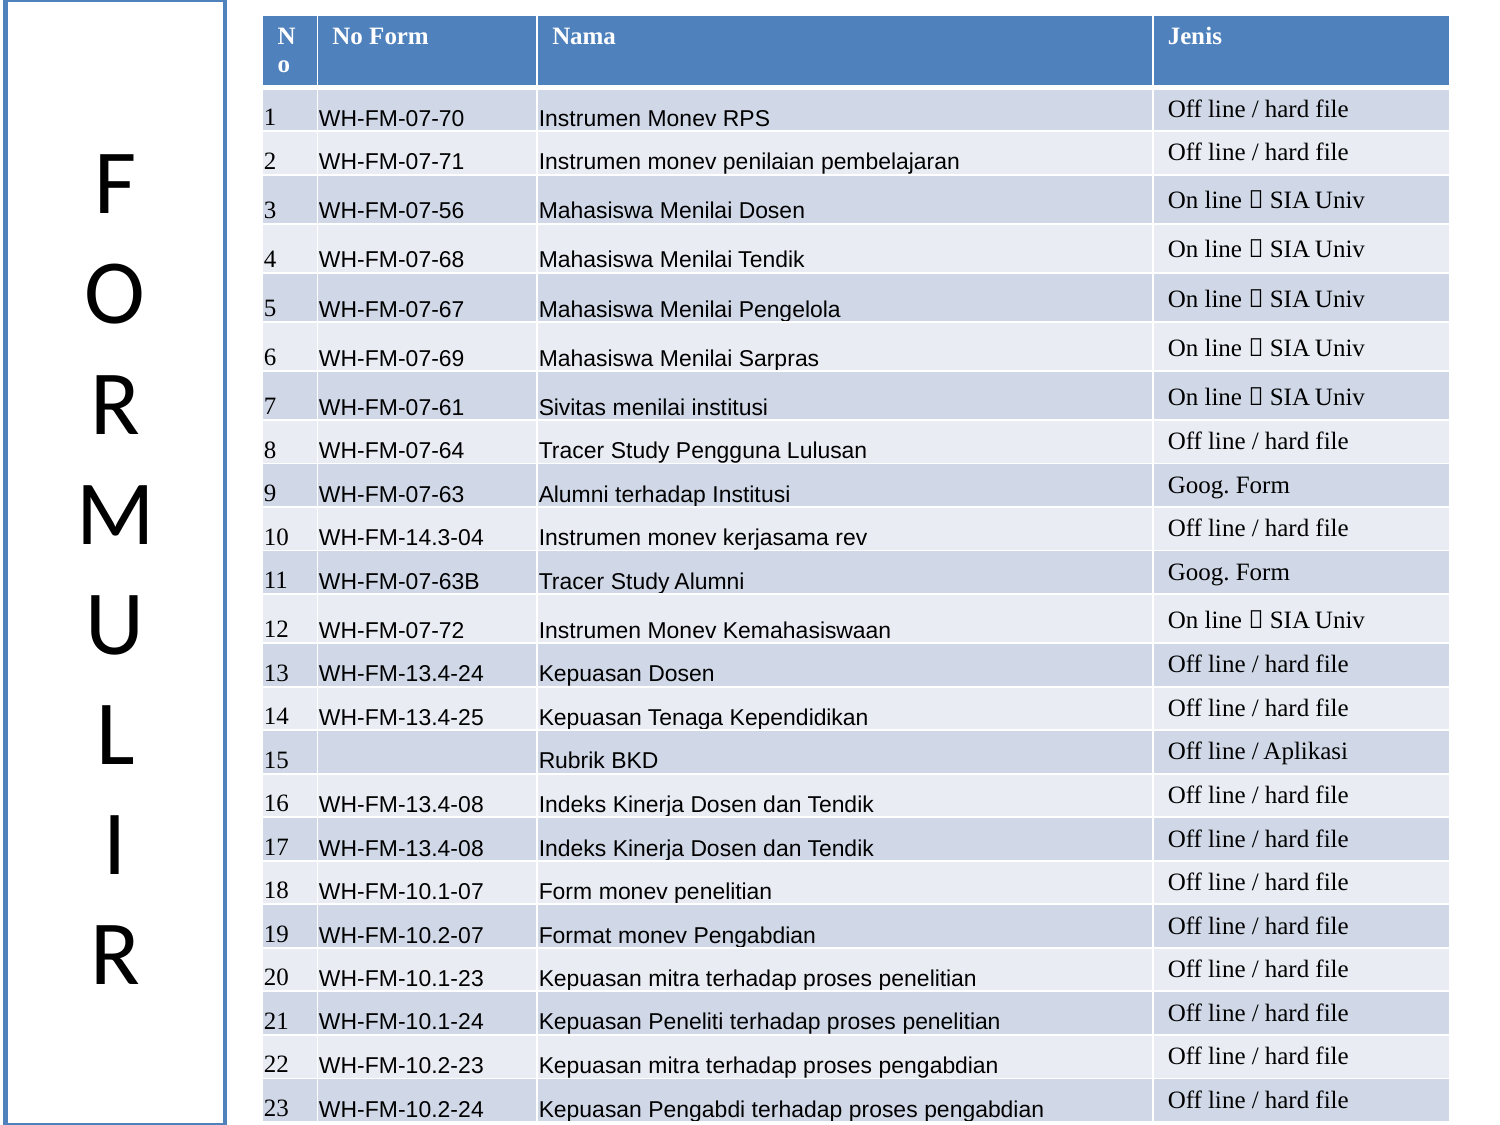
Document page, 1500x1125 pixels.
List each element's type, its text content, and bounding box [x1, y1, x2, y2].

table_cell On line  SIA Univ [1154, 274, 1449, 321]
table_cell WH-FM-10.2-07 [318, 905, 536, 947]
table_cell Form monev penelitian [538, 862, 1152, 903]
table_cell WH-FM-13.4-24 [318, 644, 536, 686]
table_cell WH-FM-10.1-07 [318, 862, 536, 903]
table_cell Off line / Aplikasi [1154, 731, 1449, 773]
table_cell 16 [263, 775, 317, 816]
table_cell Off line / hard file [1154, 421, 1449, 463]
table_cell WH-FM-07-61 [318, 372, 536, 419]
table_cell WH-FM-07-72 [318, 595, 536, 642]
table_cell 1 [263, 90, 317, 130]
table_cell 17 [263, 818, 317, 860]
table_cell 3 [263, 176, 317, 223]
table_cell Kepuasan Pengabdi terhadap proses pengabdian [538, 1079, 1152, 1121]
table_cell Sivitas menilai institusi [538, 372, 1152, 419]
table_cell Instrumen monev penilaian pembelajaran [538, 132, 1152, 174]
table_cell Off line / hard file [1154, 992, 1449, 1034]
table_cell Goog. Form [1154, 551, 1449, 593]
table_cell Instrumen Monev RPS [538, 90, 1152, 130]
table_cell [318, 731, 536, 773]
table_cell Off line / hard file [1154, 818, 1449, 860]
table_cell Off line / hard file [1154, 1079, 1449, 1121]
table_cell Off line / hard file [1154, 775, 1449, 816]
table_cell Kepuasan mitra terhadap proses penelitian [538, 949, 1152, 990]
table_cell Off line / hard file [1154, 90, 1449, 130]
table_cell Tracer Study Pengguna Lulusan [538, 421, 1152, 463]
table_cell Kepuasan Dosen [538, 644, 1152, 686]
table_header Nama [538, 16, 1152, 85]
table_cell WH-FM-13.4-08 [318, 818, 536, 860]
table_cell WH-FM-07-71 [318, 132, 536, 174]
table_cell WH-FM-07-69 [318, 323, 536, 370]
table_cell 19 [263, 905, 317, 947]
table_cell WH-FM-07-56 [318, 176, 536, 223]
table_cell WH-FM-14.3-04 [318, 508, 536, 550]
table_cell 23 [263, 1079, 317, 1121]
table_cell Off line / hard file [1154, 132, 1449, 174]
table_cell 8 [263, 421, 317, 463]
table_header No [263, 16, 317, 85]
table_cell Off line / hard file [1154, 644, 1449, 686]
table_cell WH-FM-10.2-24 [318, 1079, 536, 1121]
table_cell WH-FM-07-67 [318, 274, 536, 321]
table_cell WH-FM-07-63B [318, 551, 536, 593]
table_cell 4 [263, 225, 317, 272]
table_cell 22 [263, 1036, 317, 1078]
table_cell WH-FM-10.1-24 [318, 992, 536, 1034]
table_cell 13 [263, 644, 317, 686]
table_cell Off line / hard file [1154, 862, 1449, 903]
table_cell WH-FM-07-63 [318, 464, 536, 506]
table_cell Mahasiswa Menilai Tendik [538, 225, 1152, 272]
table_header Jenis [1154, 16, 1449, 85]
table_cell Off line / hard file [1154, 508, 1449, 550]
table_cell On line  SIA Univ [1154, 372, 1449, 419]
table_cell Instrumen Monev Kemahasiswaan [538, 595, 1152, 642]
table_cell 14 [263, 688, 317, 729]
table_cell Mahasiswa Menilai Dosen [538, 176, 1152, 223]
table_cell Kepuasan mitra terhadap proses pengabdian [538, 1036, 1152, 1078]
table_cell Tracer Study Alumni [538, 551, 1152, 593]
table_header No Form [318, 16, 536, 85]
table_cell 20 [263, 949, 317, 990]
table_cell Rubrik BKD [538, 731, 1152, 773]
table_cell On line  SIA Univ [1154, 225, 1449, 272]
table_cell Off line / hard file [1154, 949, 1449, 990]
table_cell Format monev Pengabdian [538, 905, 1152, 947]
table_cell WH-FM-07-64 [318, 421, 536, 463]
table_cell WH-FM-10.2-23 [318, 1036, 536, 1078]
table_cell Indeks Kinerja Dosen dan Tendik [538, 818, 1152, 860]
table_cell 21 [263, 992, 317, 1034]
table_cell 18 [263, 862, 317, 903]
table_cell 7 [263, 372, 317, 419]
table_cell WH-FM-07-68 [318, 225, 536, 272]
table_cell Mahasiswa Menilai Pengelola [538, 274, 1152, 321]
table_cell Mahasiswa Menilai Sarpras [538, 323, 1152, 370]
table_cell 12 [263, 595, 317, 642]
table_cell 9 [263, 464, 317, 506]
table_cell 11 [263, 551, 317, 593]
table_cell 5 [263, 274, 317, 321]
table_cell On line  SIA Univ [1154, 595, 1449, 642]
table_cell Off line / hard file [1154, 1036, 1449, 1078]
table_cell On line  SIA Univ [1154, 323, 1449, 370]
table_cell 2 [263, 132, 317, 174]
title F O R M U L I R [3, 0, 227, 1125]
table_cell Kepuasan Peneliti terhadap proses penelitian [538, 992, 1152, 1034]
table_cell Indeks Kinerja Dosen dan Tendik [538, 775, 1152, 816]
table_cell On line  SIA Univ [1154, 176, 1449, 223]
table_cell WH-FM-07-70 [318, 90, 536, 130]
table_cell Off line / hard file [1154, 905, 1449, 947]
table_cell WH-FM-13.4-25 [318, 688, 536, 729]
table_cell 10 [263, 508, 317, 550]
table_cell Off line / hard file [1154, 688, 1449, 729]
table_cell Goog. Form [1154, 464, 1449, 506]
table_cell Instrumen monev kerjasama rev [538, 508, 1152, 550]
table_cell WH-FM-13.4-08 [318, 775, 536, 816]
table_cell WH-FM-10.1-23 [318, 949, 536, 990]
table_cell 6 [263, 323, 317, 370]
table_cell Alumni terhadap Institusi [538, 464, 1152, 506]
table_cell Kepuasan Tenaga Kependidikan [538, 688, 1152, 729]
table_cell 15 [263, 731, 317, 773]
